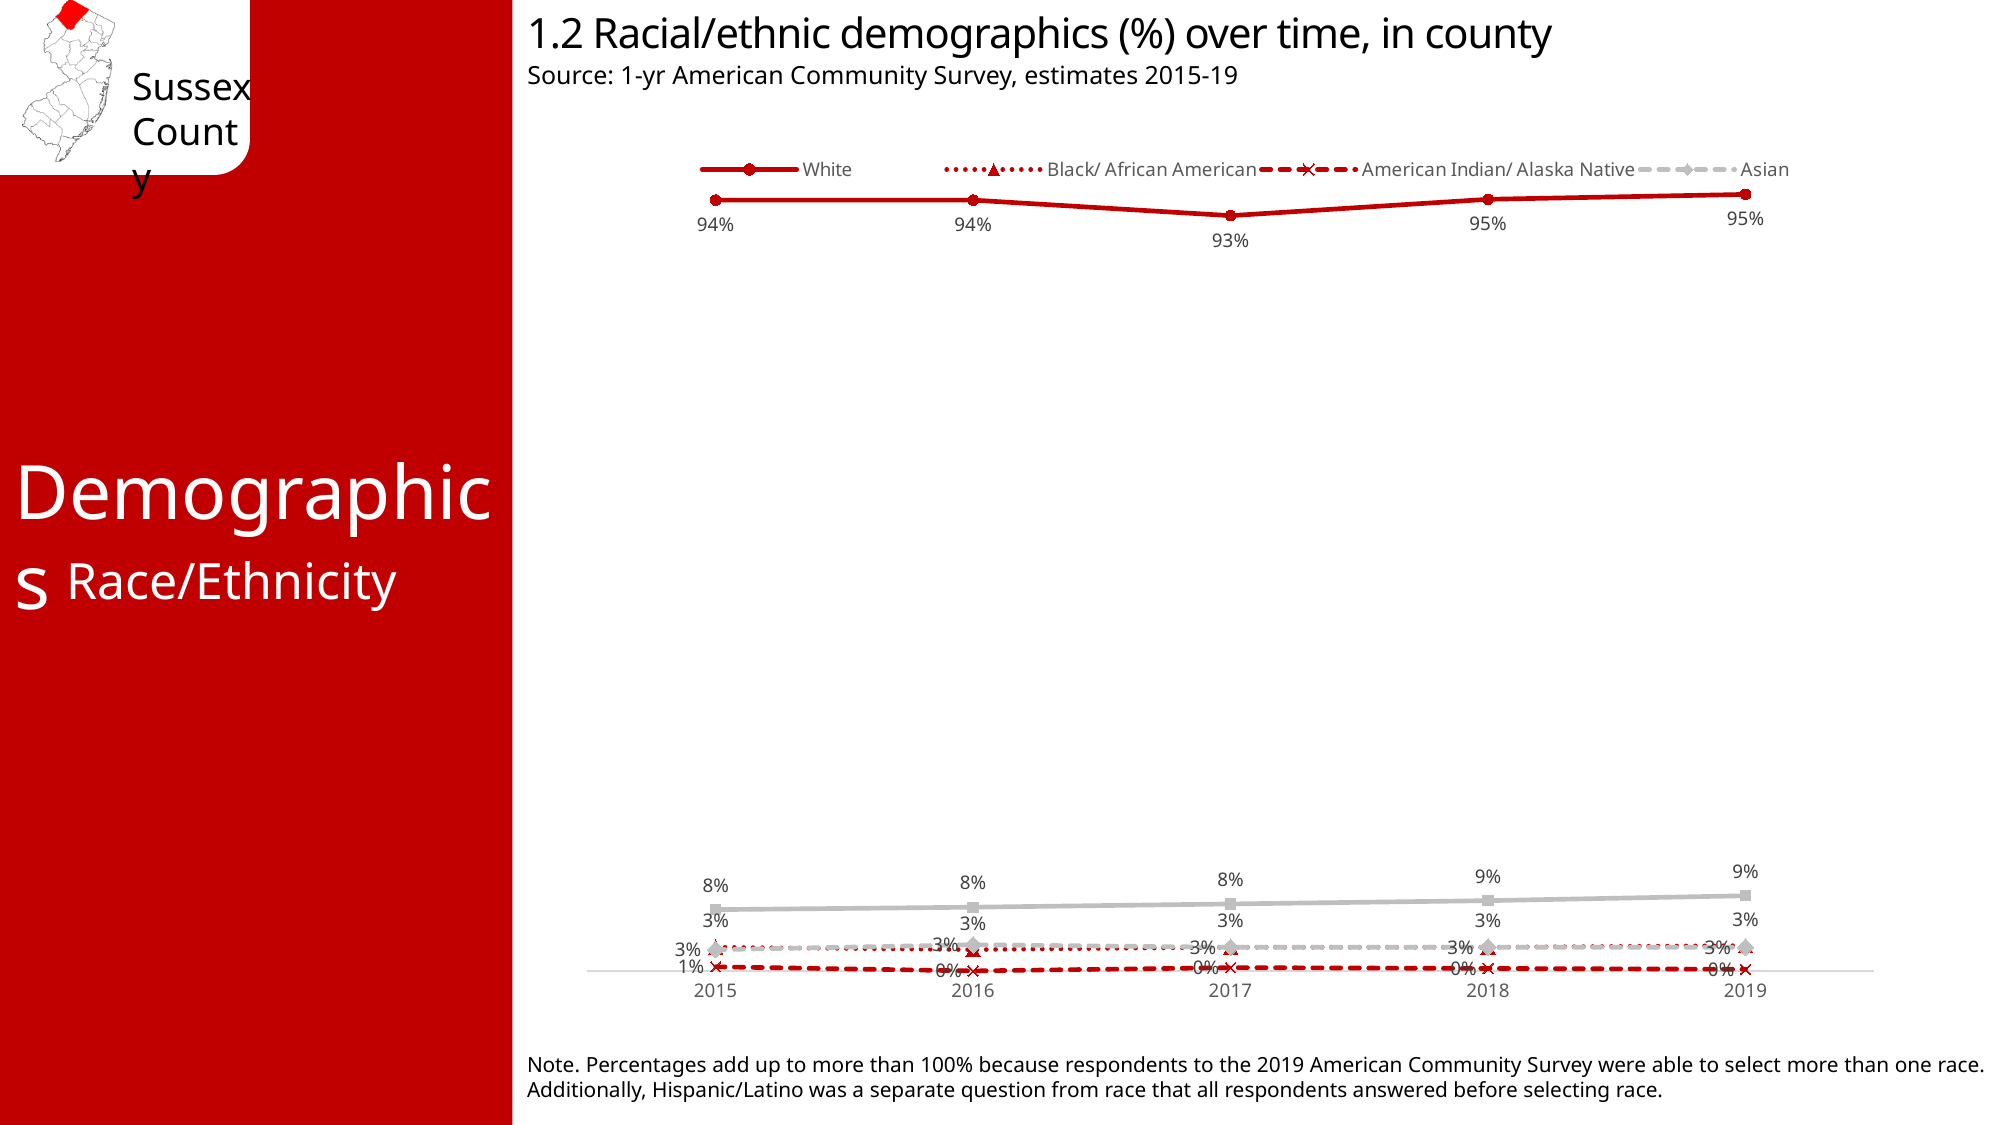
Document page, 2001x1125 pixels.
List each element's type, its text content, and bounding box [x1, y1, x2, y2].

text_box Note. Percentages add up to more than 100% because respondents to the 2019 American Community Survey were able to select more than one race. Additionally, Hispanic/Latino was a separate question from race that all respondents answered before selecting race. [512, 1039, 2000, 1114]
picture [22, 0, 115, 162]
text_box Demographics [0, 437, 513, 633]
chart [563, 131, 1898, 1021]
text_box 1.2 Racial/ethnic demographics (%) over time, in county [512, 0, 1863, 115]
text_box Race/Ethnicity [51, 542, 461, 617]
text_box Source: 1-yr American Community Survey, estimates 2015-19 [512, 52, 1570, 97]
